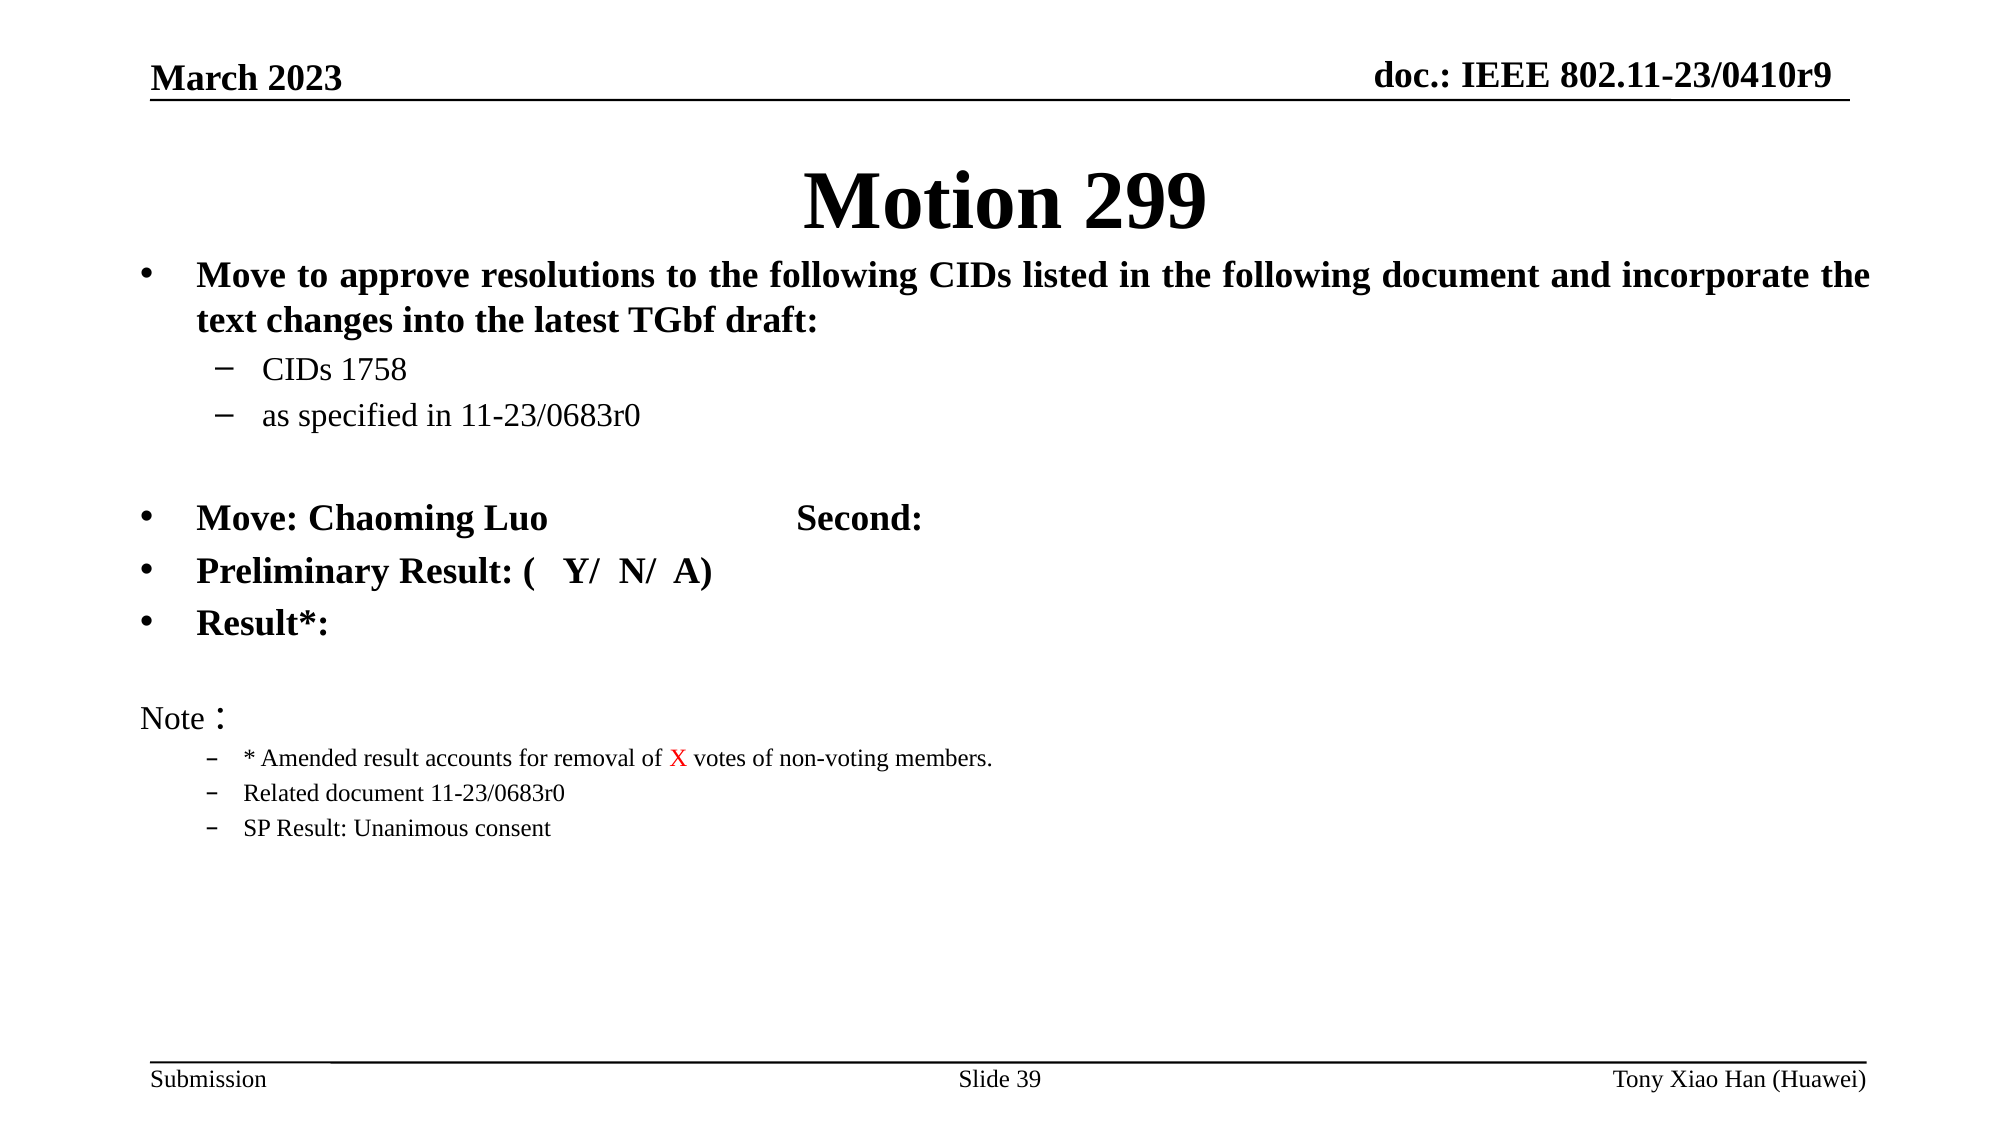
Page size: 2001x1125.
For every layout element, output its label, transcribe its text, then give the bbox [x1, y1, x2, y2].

text_box Motion 299 [368, 137, 1644, 212]
text_box Move to approve resolutions to the following CIDs listed in the following document and incorporate the text changes into the latest TGbf draft: CIDs 1758 as specified in 11-23/0683r0 Move: Chaoming Luo Second: Preliminary Result: ( Y/ N/ A) Result*: Note： * Amended result accounts for removal of X votes of non-voting members. Related document 11-23/0683r0 SP Result: Unanimous consent [125, 212, 1888, 900]
